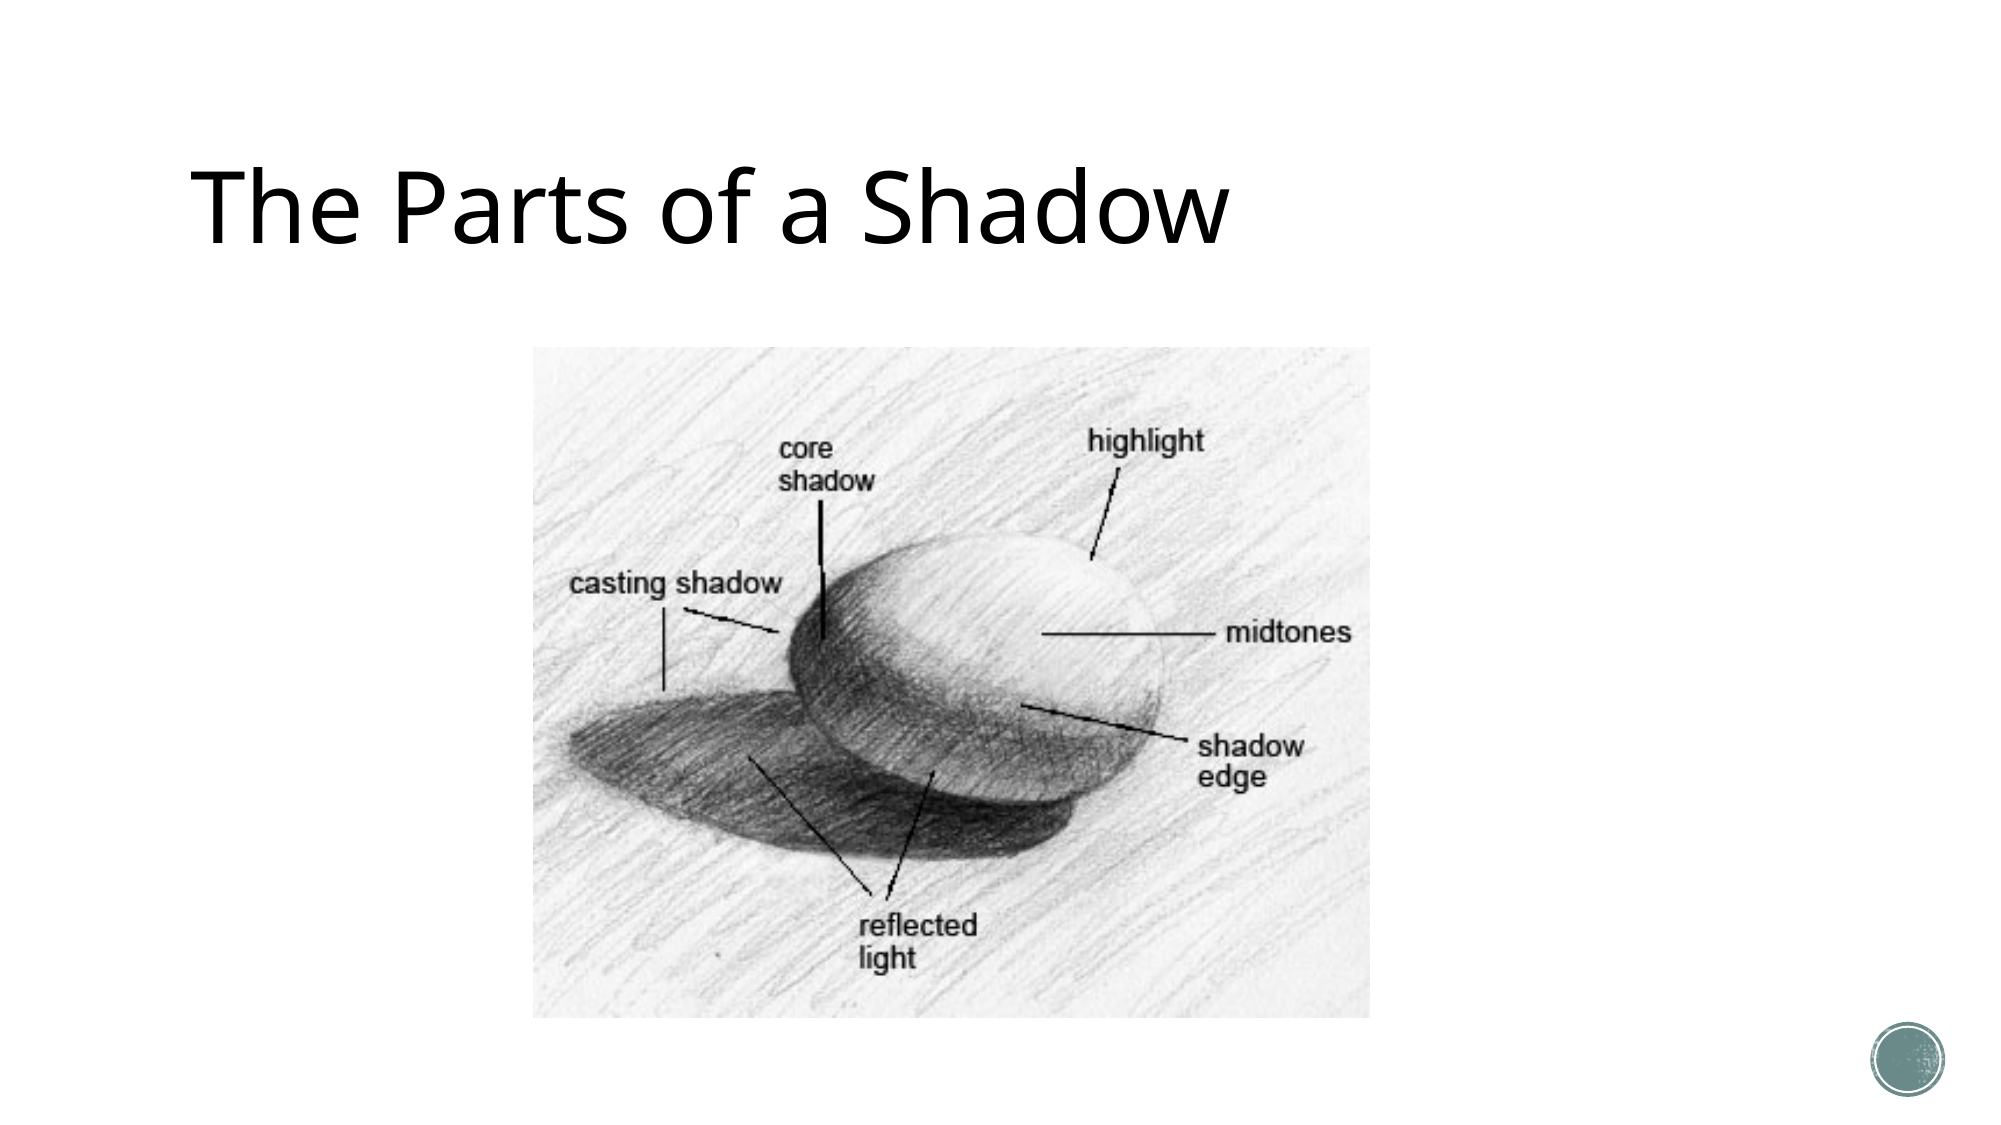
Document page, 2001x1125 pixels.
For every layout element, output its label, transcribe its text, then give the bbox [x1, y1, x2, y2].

title The Parts of a Shadow [175, 79, 1826, 344]
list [535, 350, 1369, 1015]
